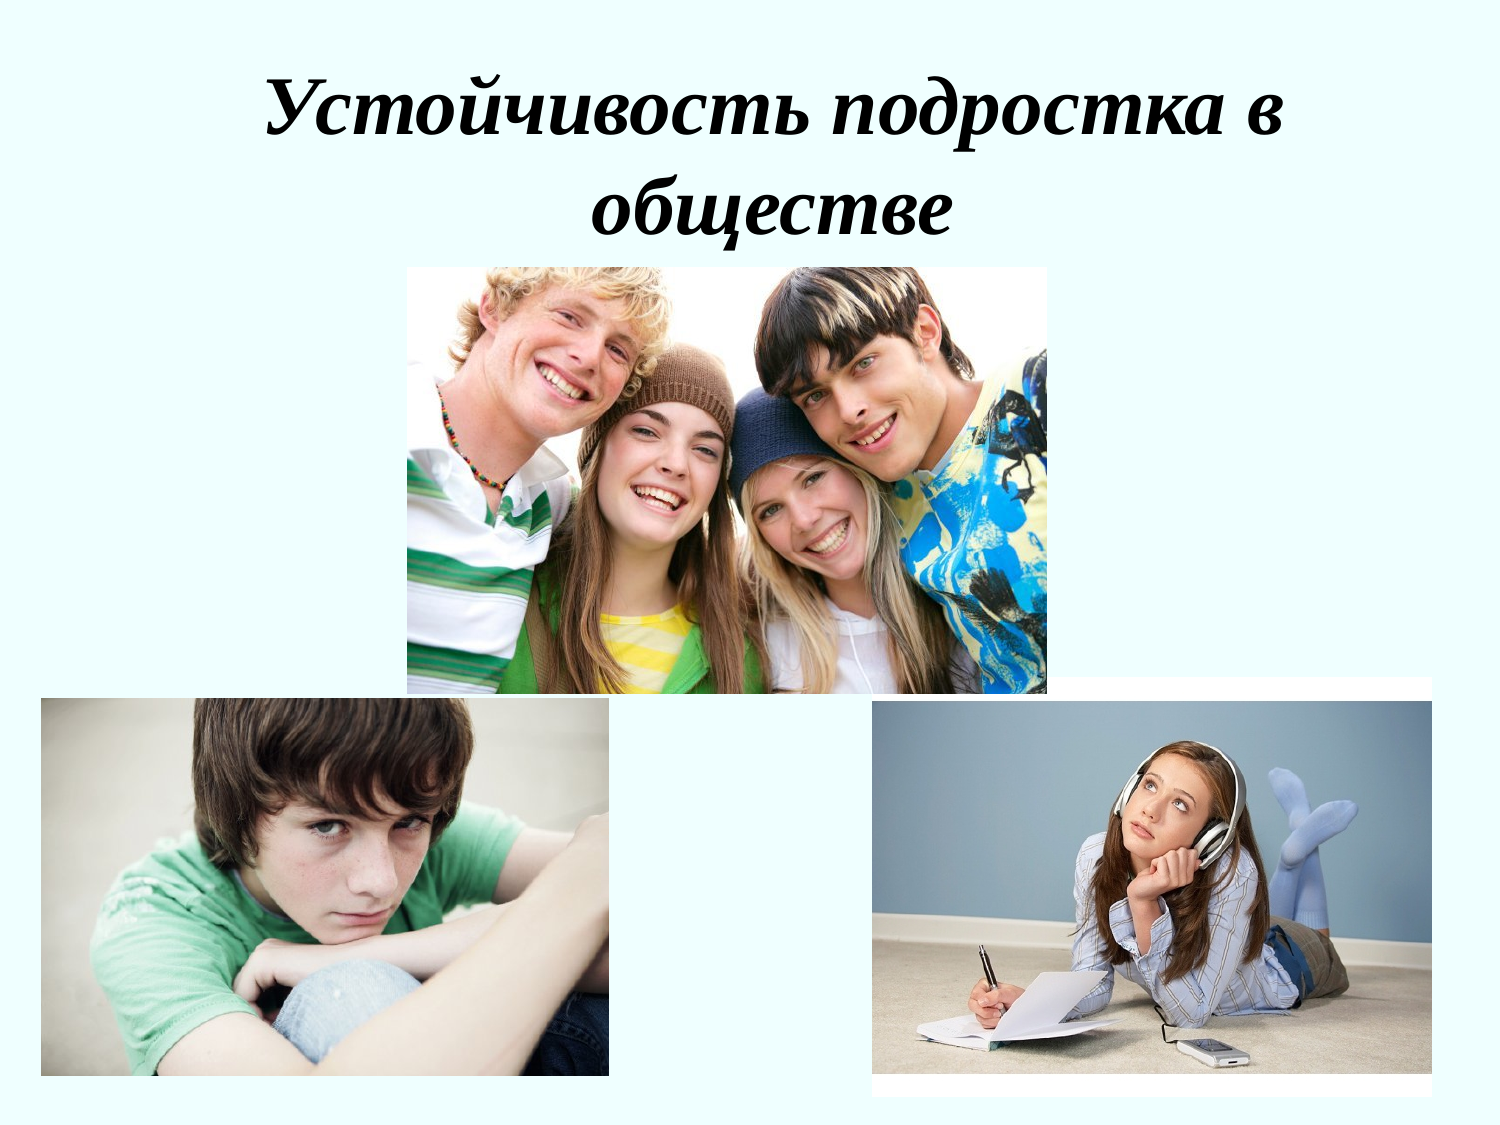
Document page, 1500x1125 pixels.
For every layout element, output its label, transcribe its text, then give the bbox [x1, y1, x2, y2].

title Устойчивость подростка в обществе [135, 30, 1411, 273]
picture [41, 698, 609, 1077]
picture [1030, 589, 1035, 602]
picture [407, 266, 1432, 1098]
